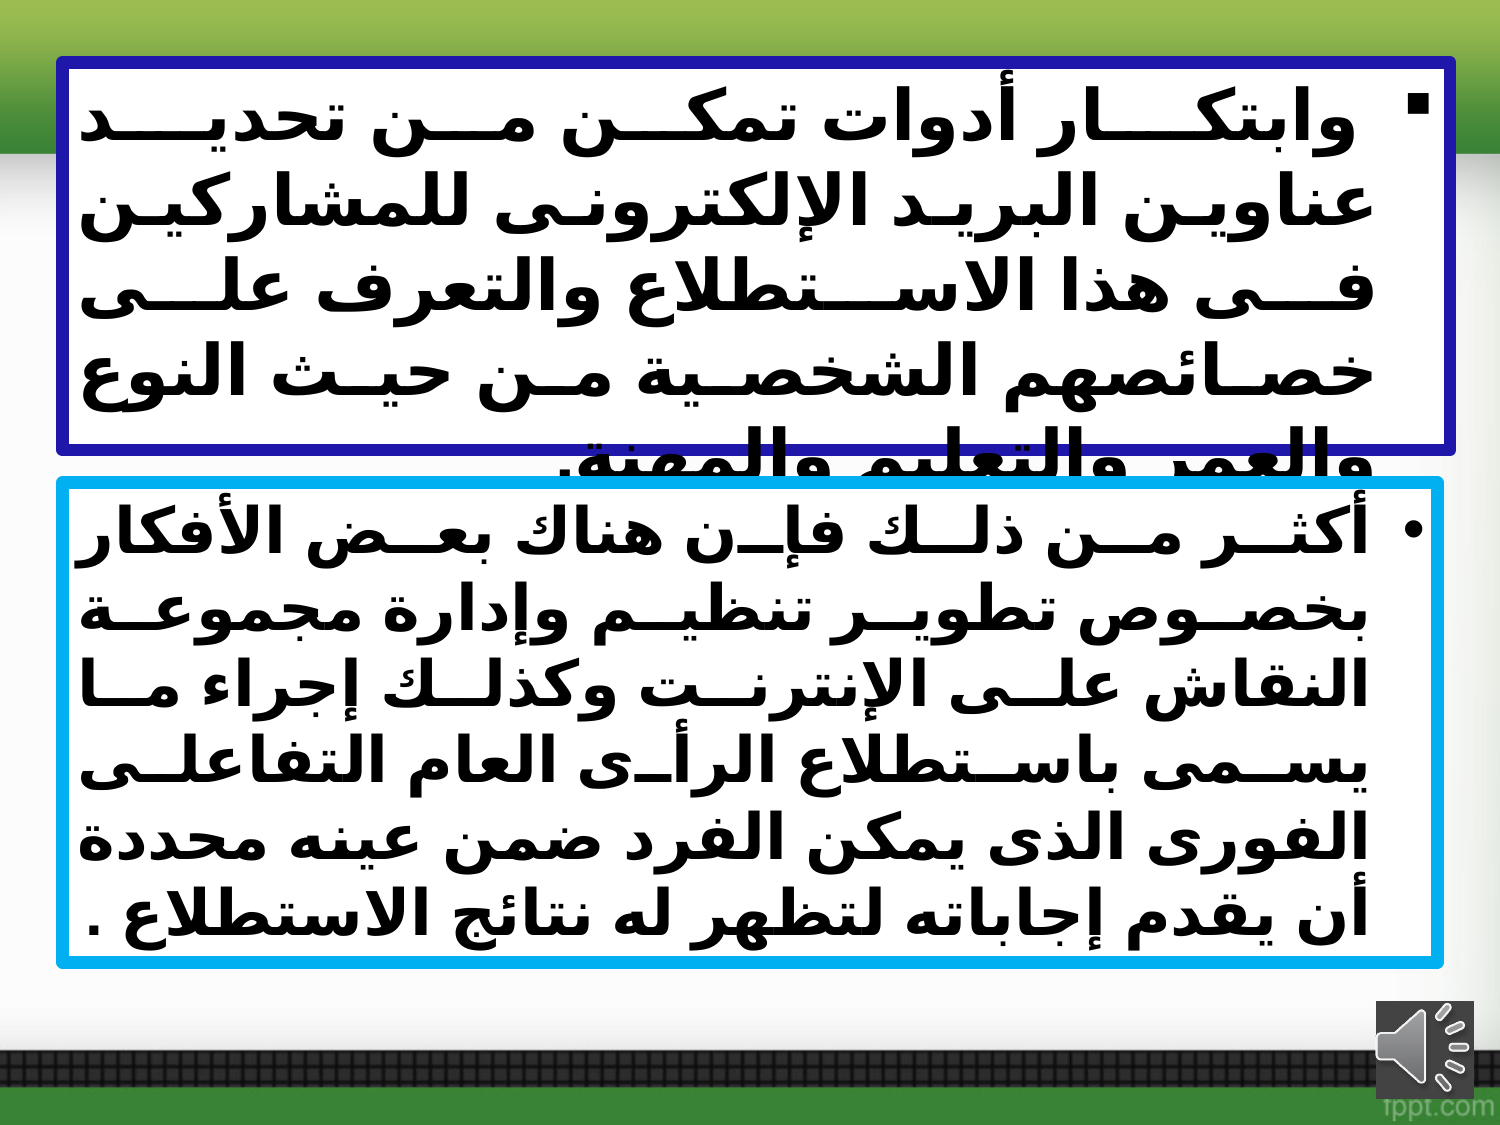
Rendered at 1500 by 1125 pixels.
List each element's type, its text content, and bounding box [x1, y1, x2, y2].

text_box أكثر من ذلك فإن هناك بعض الأفكار بخصوص تطوير تنظيم وإدارة مجموعة النقاش على الإنترنت وكذلك إجراء ما يسمى باستطلاع الرأى العام التفاعلى الفورى الذى يمكن الفرد ضمن عينه محددة أن يقدم إجاباته لتظهر له نتائج الاستطلاع . [60, 480, 1439, 965]
picture [0, 0, 1500, 1125]
list وابتكـار أدوات تمكن من تحديـد عناوين البريد الإلكترونى للمشاركين فى هذا الاستطلاع والتعرف على خصائصهم الشخصية من حيث النوع والعمر والتعليم والمهنة. [60, 60, 1452, 452]
